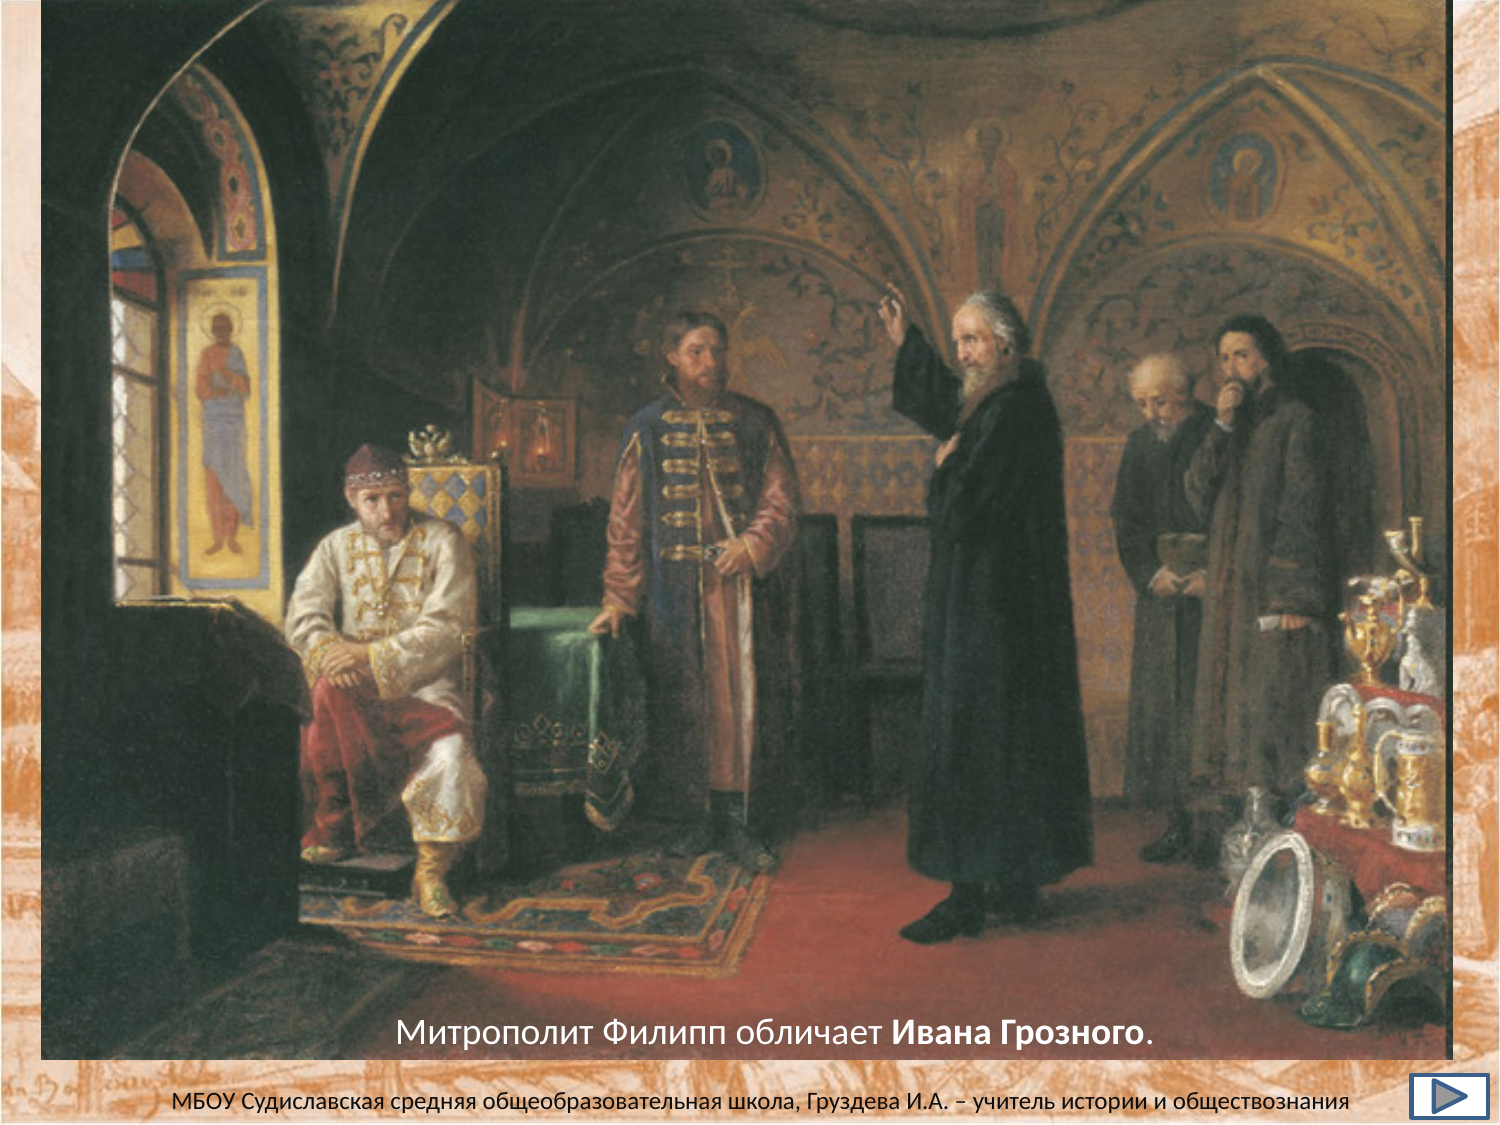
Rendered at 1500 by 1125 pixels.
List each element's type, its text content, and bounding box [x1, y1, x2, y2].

picture [0, 0, 1500, 1125]
footer МБОУ Судиславская средняя общеобразовательная школа, Груздева И.А. – учитель истории и обществознания [112, 1070, 1412, 1125]
text_box [1409, 1073, 1490, 1120]
